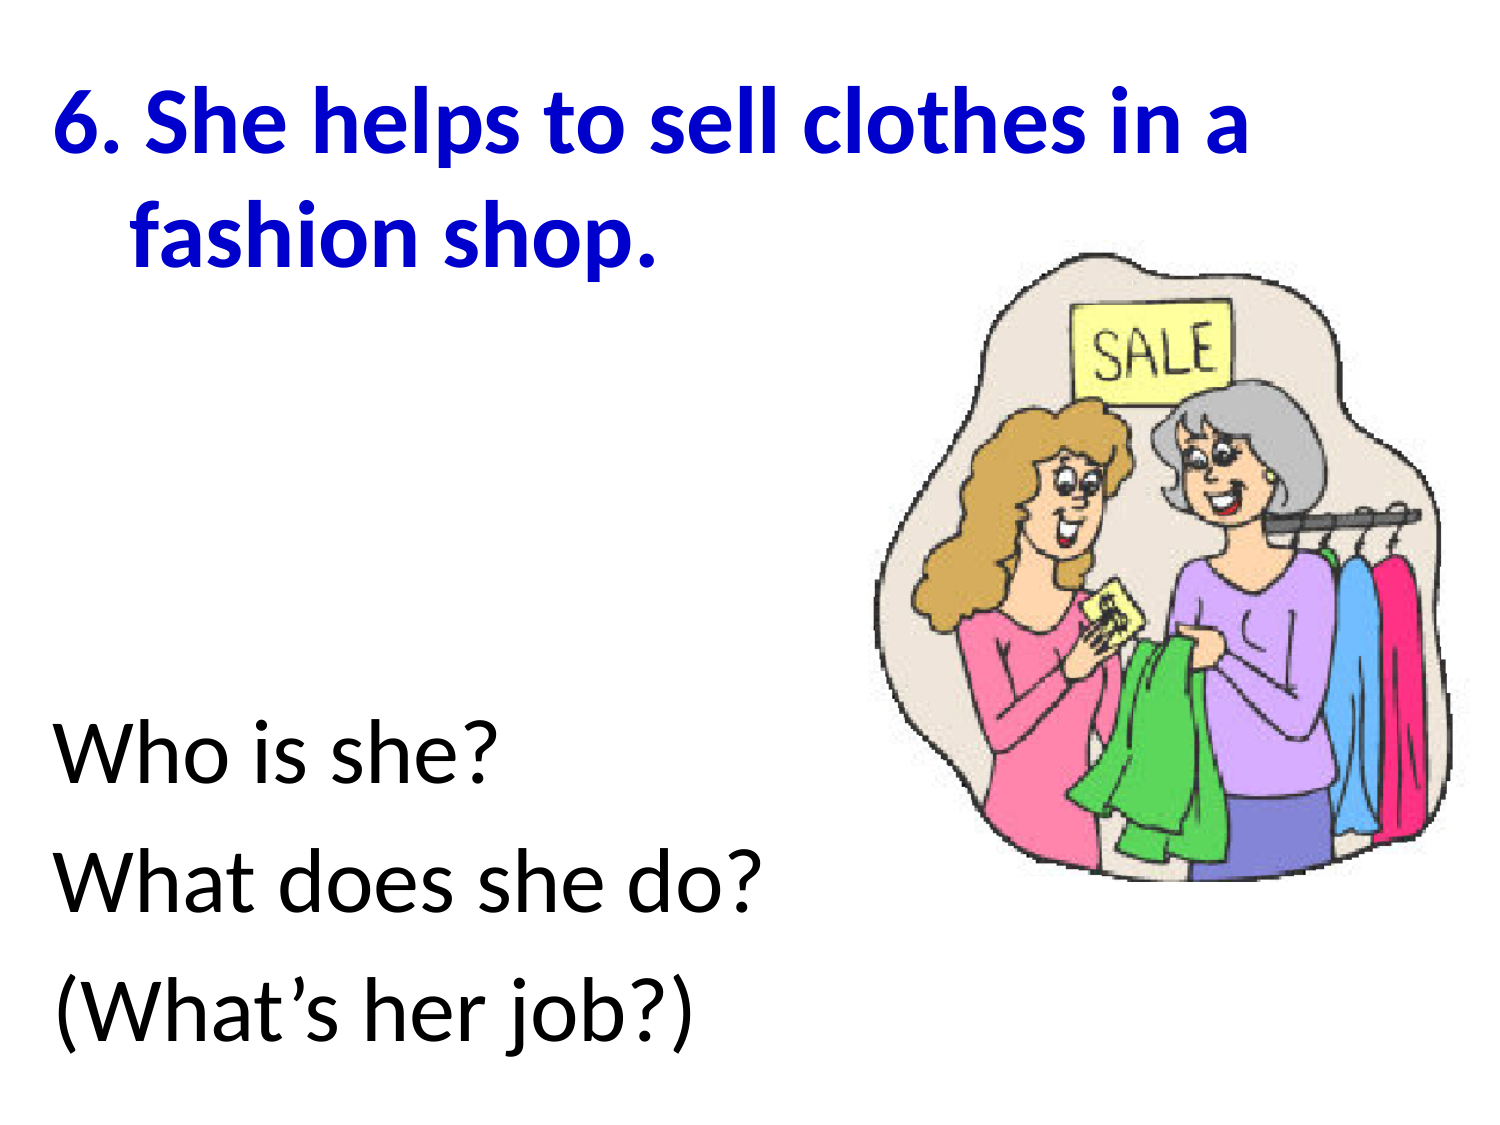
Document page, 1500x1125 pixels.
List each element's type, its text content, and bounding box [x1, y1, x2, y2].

list 6. She helps to sell clothes in a fashion shop. Who is she? What does she do? (What’s her job?) [37, 50, 1463, 1075]
picture [868, 240, 1478, 882]
